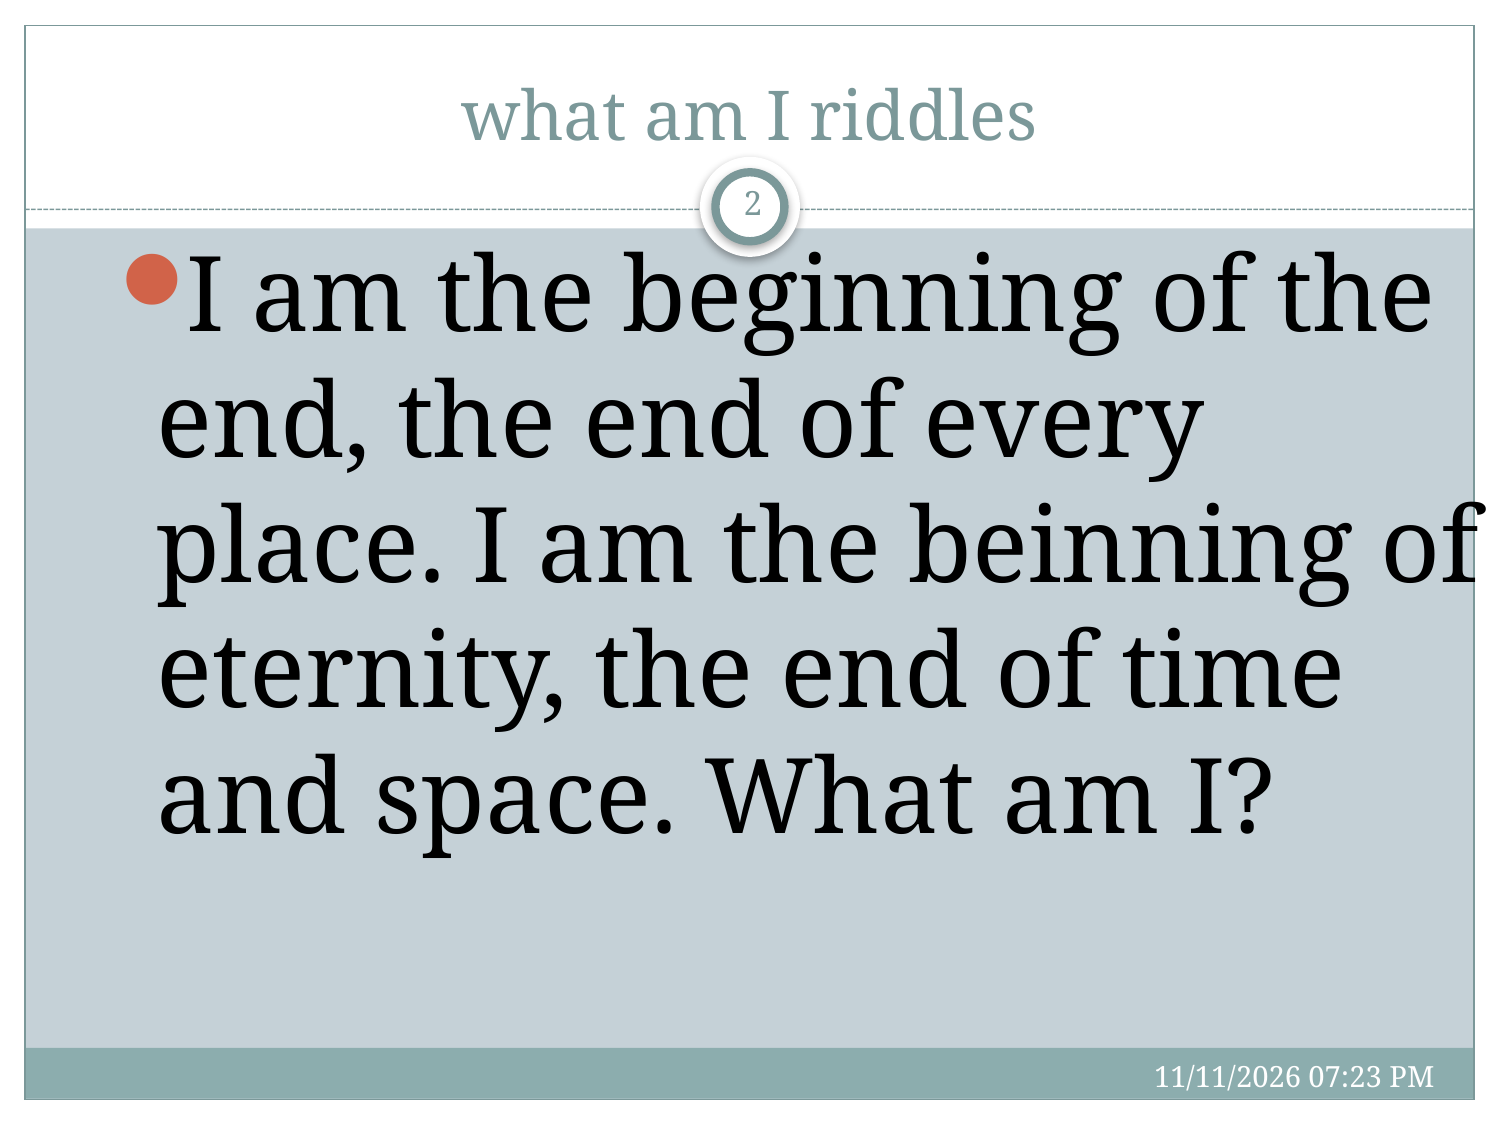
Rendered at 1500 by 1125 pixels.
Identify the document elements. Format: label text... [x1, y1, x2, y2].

list I am the beginning of the end, the end of every place. I am the beinning of eternity, the end of time and space. What am I? [105, 219, 1500, 970]
title what am I riddles [49, 37, 1450, 162]
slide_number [950, 1050, 1450, 1111]
slide_number 2 [715, 168, 791, 219]
